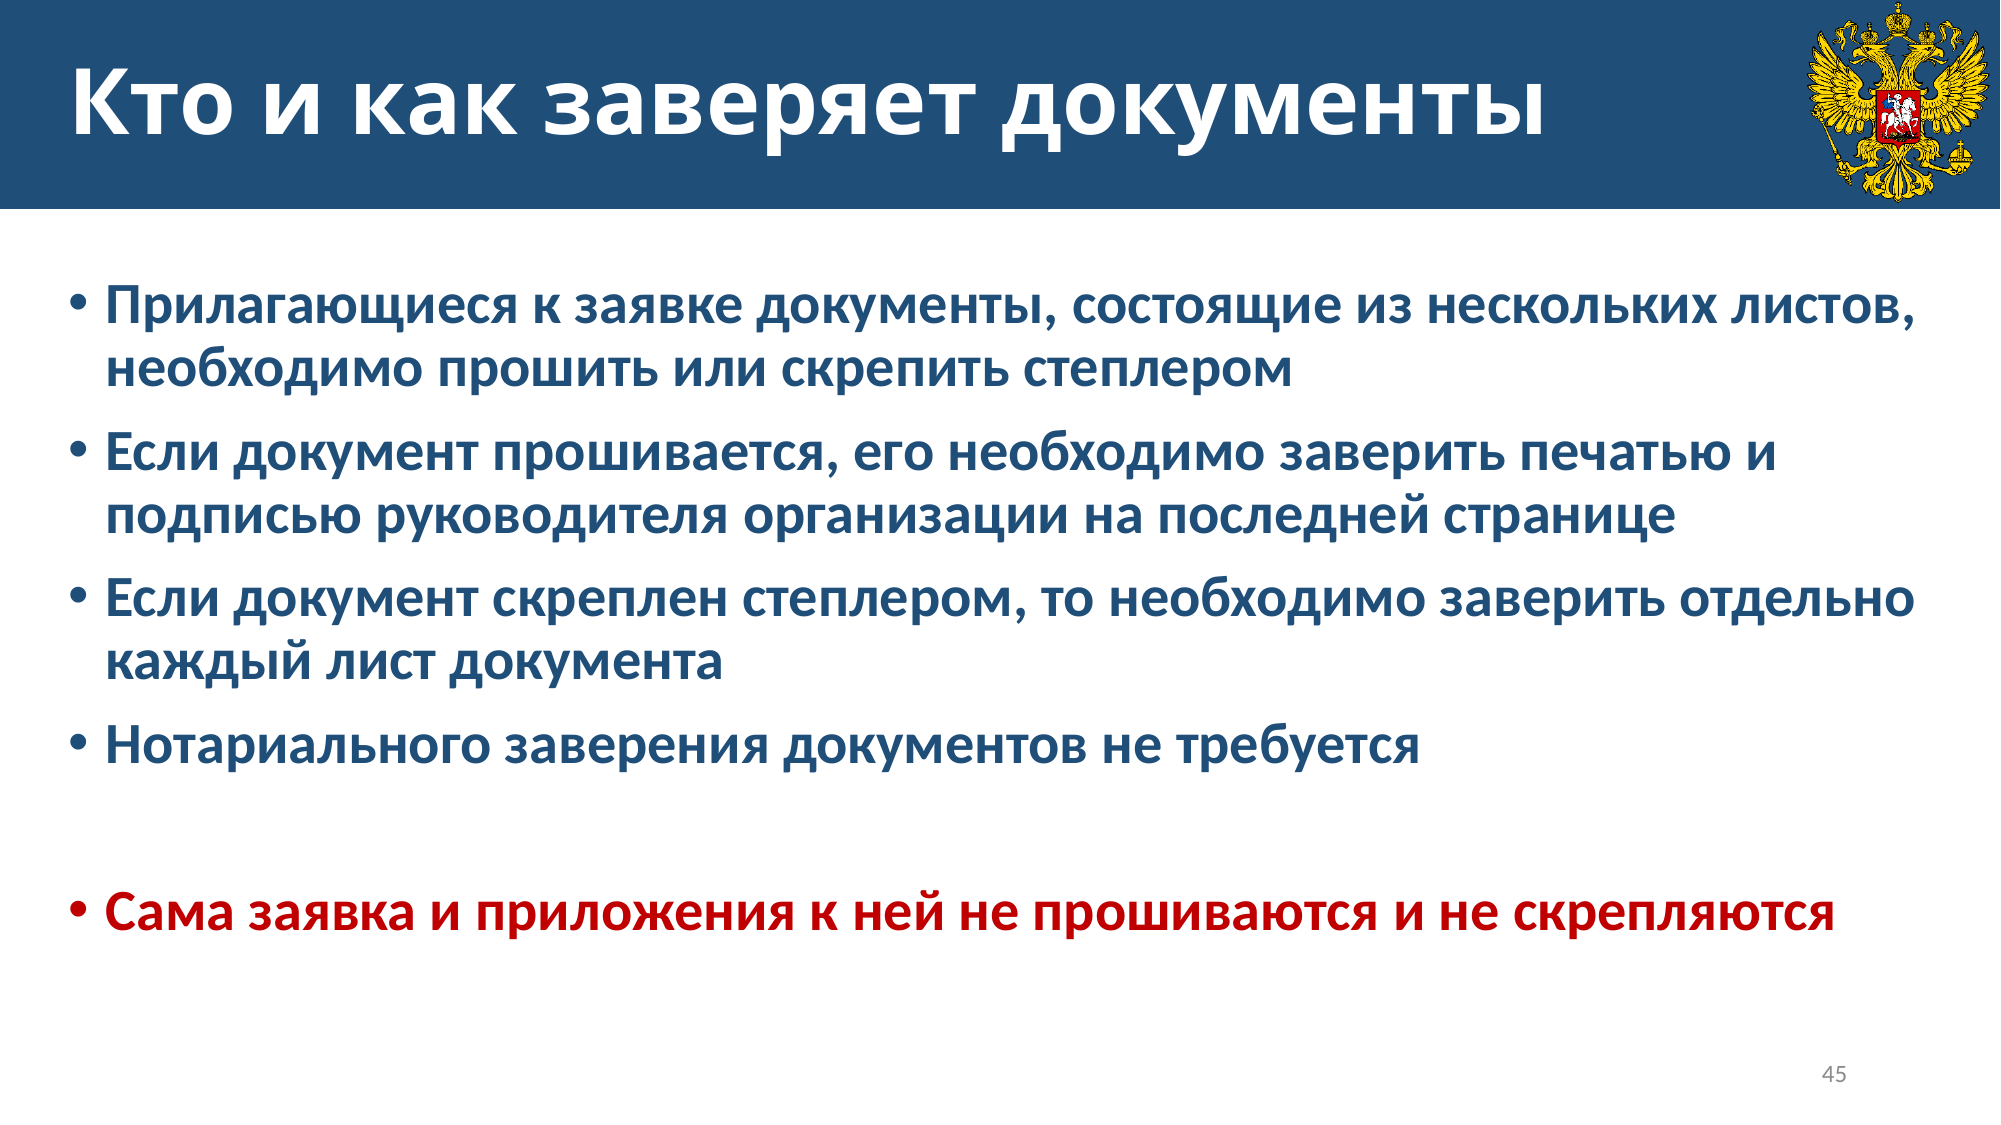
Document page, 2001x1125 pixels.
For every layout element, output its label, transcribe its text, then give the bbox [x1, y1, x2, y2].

slide_number 45 [1412, 1042, 1863, 1103]
list Прилагающиеся к заявке документы, состоящие из нескольких листов, необходимо прошить или скрепить степлером Если документ прошивается, его необходимо заверить печатью и подписью руководителя организации на последней странице Если документ скреплен степлером, то необходимо заверить отдельно каждый лист документа Нотариального заверения документов не требуется Сама заявка и приложения к ней не прошиваются и не скрепляются [53, 266, 1946, 1071]
title Кто и как заверяет документы [53, 20, 1775, 189]
picture [1796, 0, 2000, 204]
text_box [0, 0, 2000, 209]
